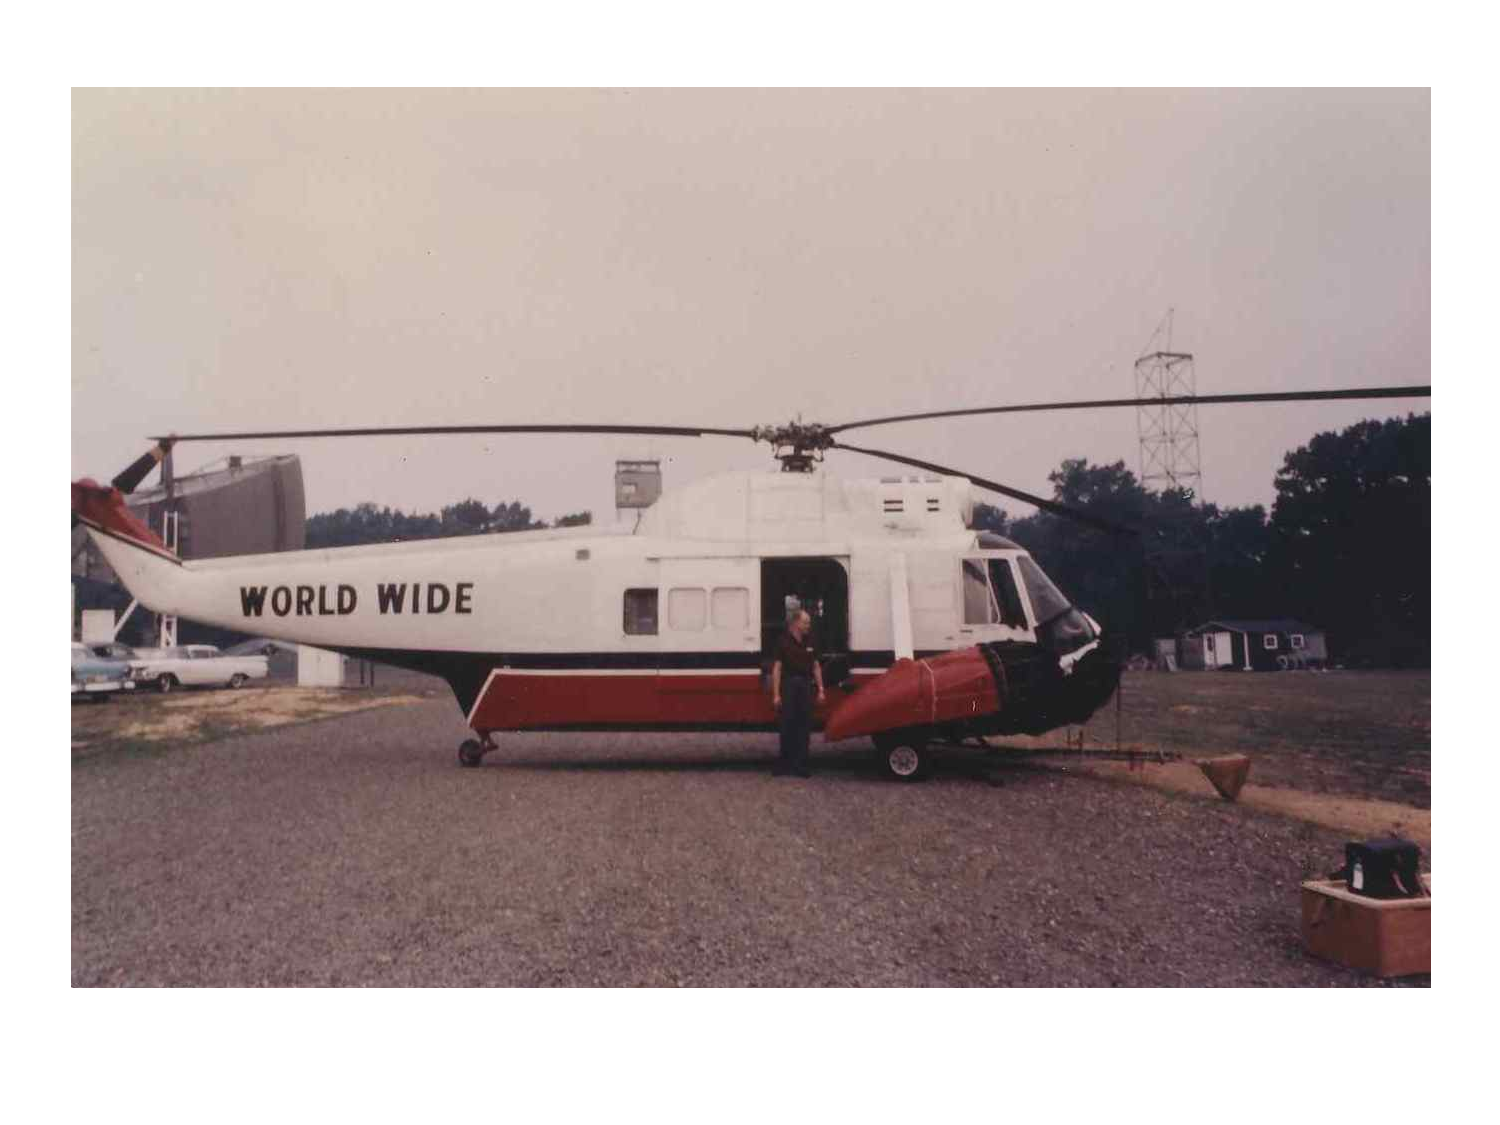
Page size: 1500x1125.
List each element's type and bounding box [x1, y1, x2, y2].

picture [71, 87, 1431, 988]
